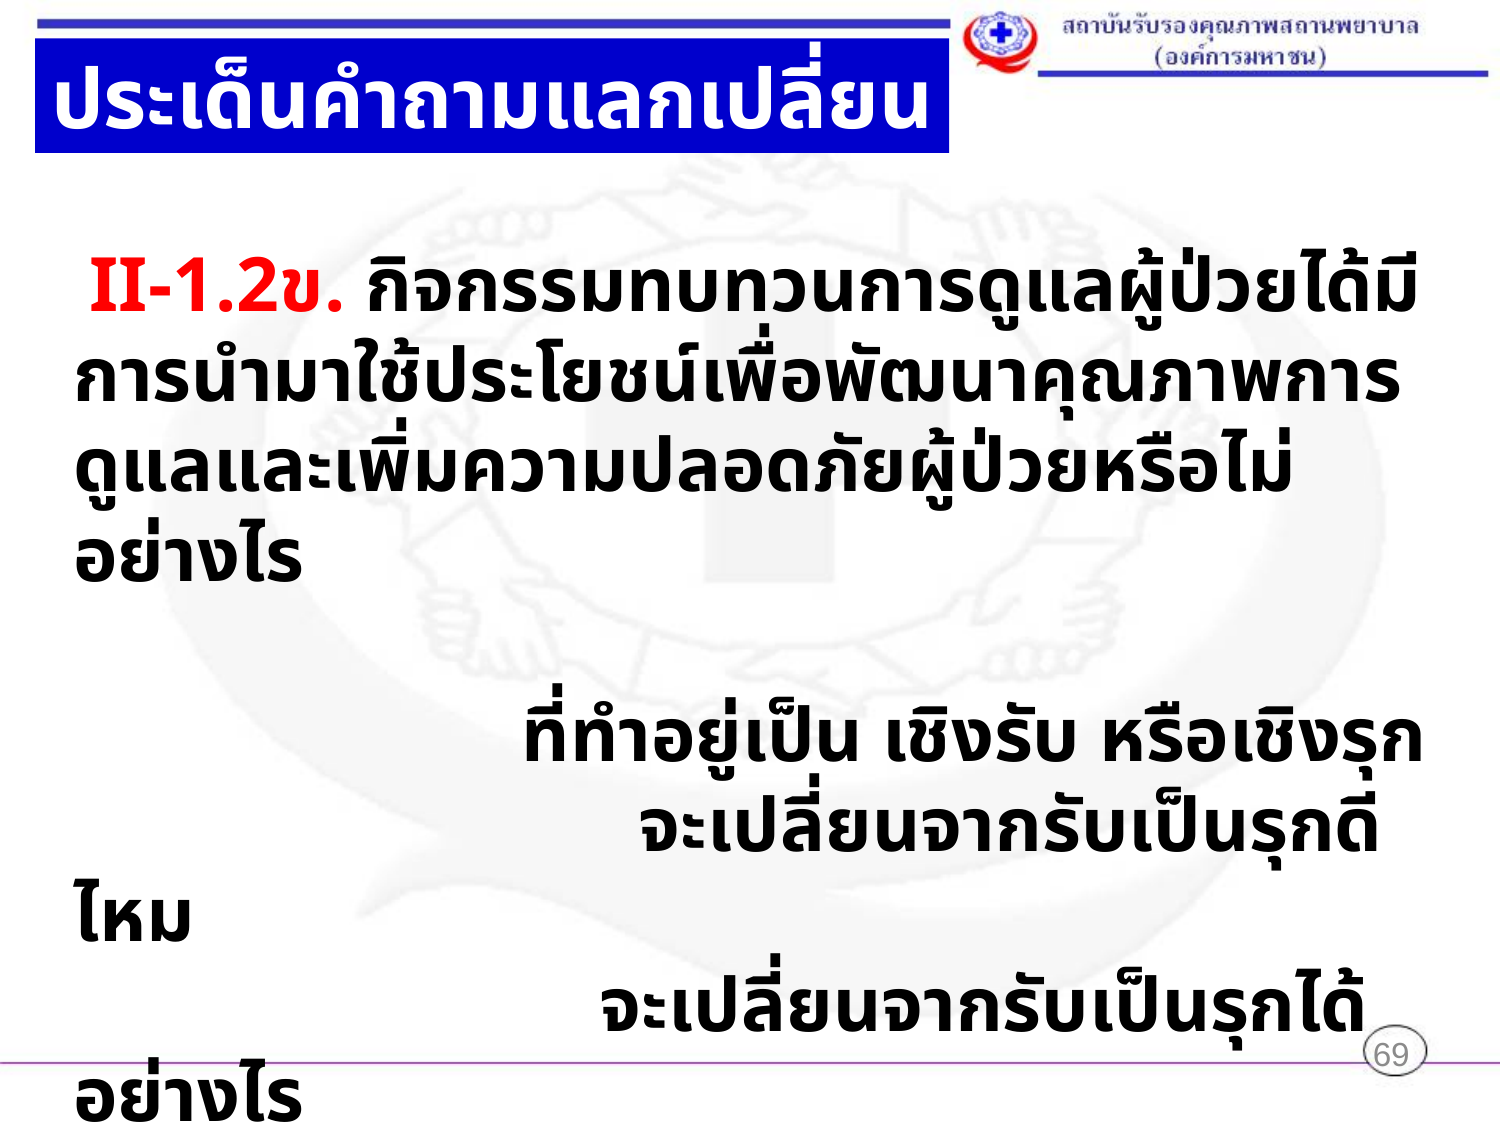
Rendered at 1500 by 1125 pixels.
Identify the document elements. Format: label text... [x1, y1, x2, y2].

picture [0, 0, 1500, 1125]
text_box II-1.2ข. กิจกรรมทบทวนการดูแลผู้ป่วยได้มีการนำมาใช้ประโยชน์เพื่อพัฒนาคุณภาพการดูแลและเพิ่มความปลอดภัยผู้ป่วยหรือไม่ อย่างไร ที่ทำอยู่เป็น เชิงรับ หรือเชิงรุก จะเปลี่ยนจากรับเป็นรุกดีไหม จะเปลี่ยนจากรับเป็นรุกได้อย่างไร [58, 229, 1459, 1125]
text_box ประเด็นคำถามแลกเปลี่ยน [35, 38, 950, 153]
